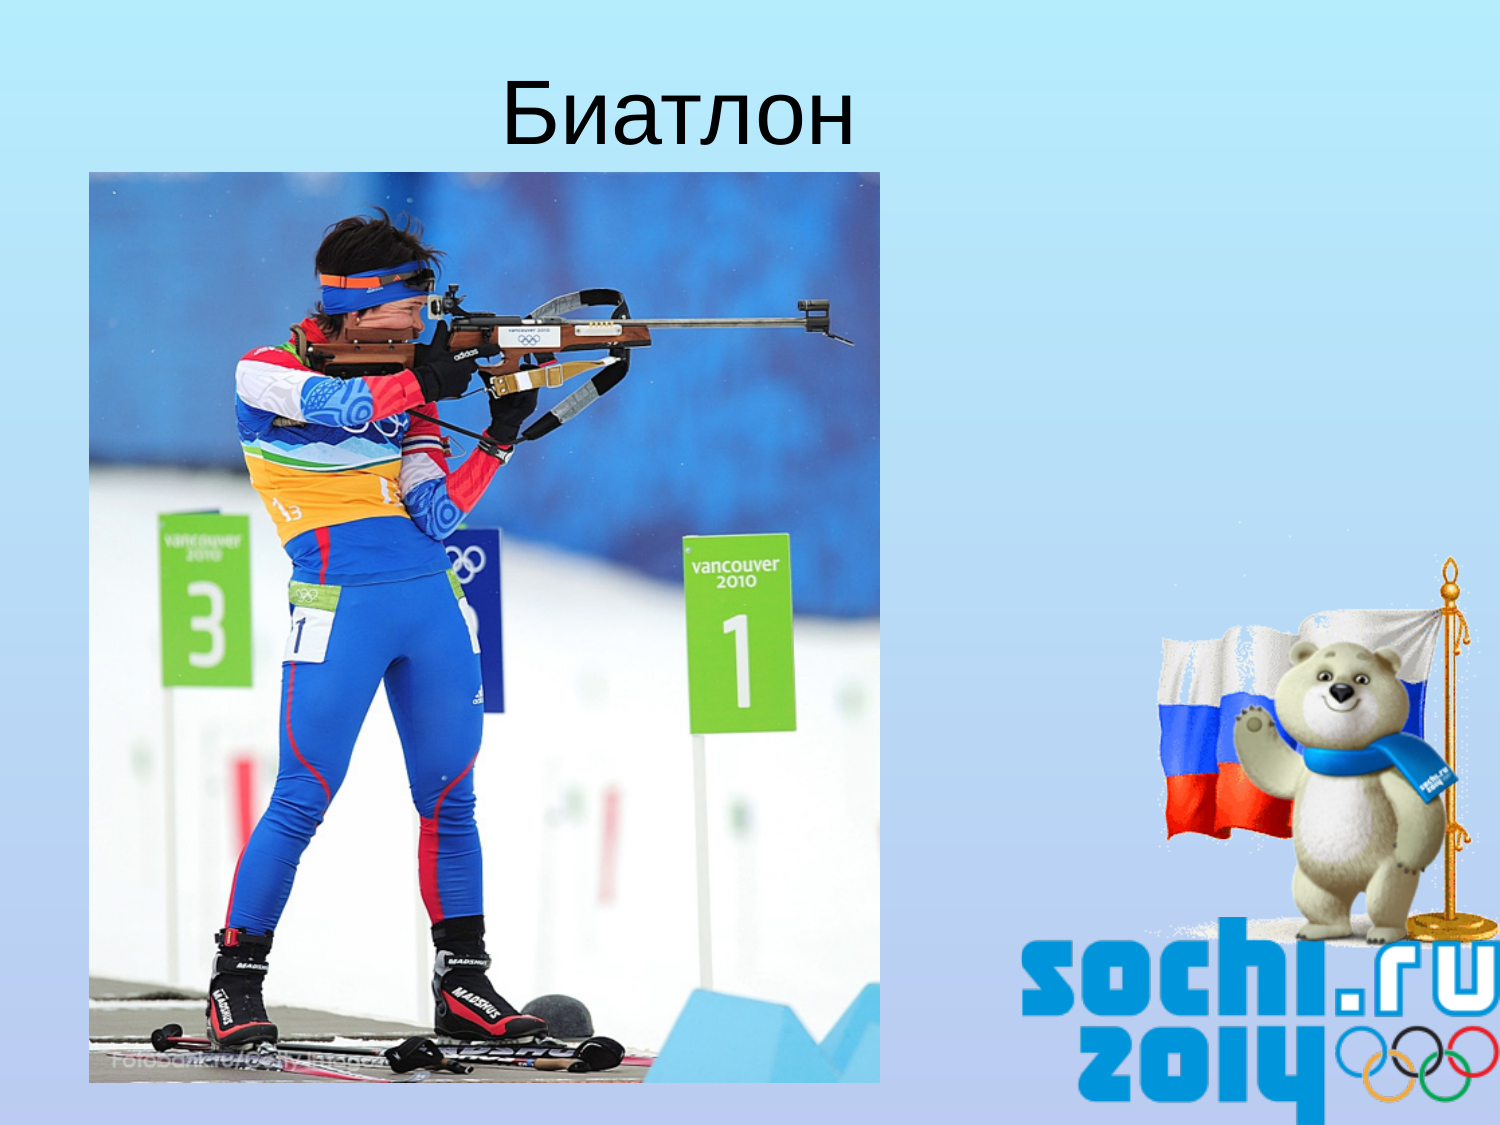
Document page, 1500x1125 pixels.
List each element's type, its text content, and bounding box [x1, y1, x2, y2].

title Биатлон [183, 20, 1176, 197]
picture [1438, 946, 1494, 1011]
picture [1021, 503, 1500, 1125]
picture [89, 172, 881, 1083]
